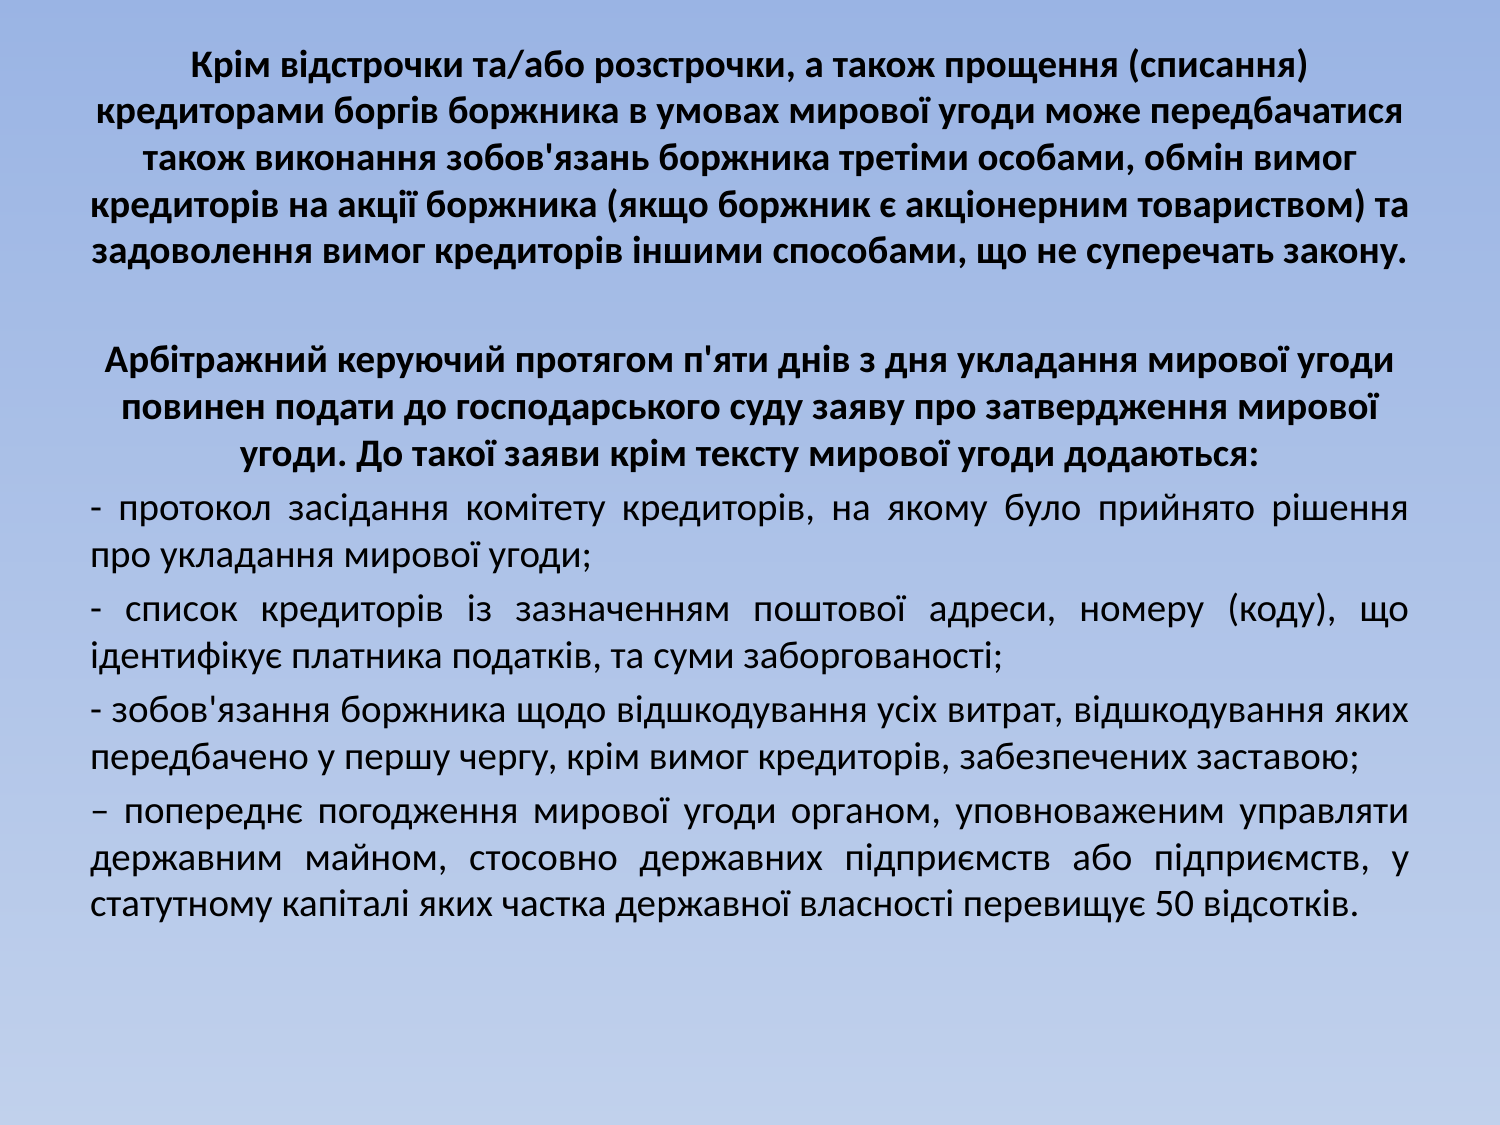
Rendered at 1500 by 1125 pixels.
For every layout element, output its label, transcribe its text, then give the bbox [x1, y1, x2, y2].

list Крім відстрочки та/або розстрочки, а також прощення (списання) кредиторами боргів боржника в умовах мирової угоди може передбачатися також виконання зобов'язань боржника третіми особами, обмін вимог кредиторів на акції боржника (якщо боржник є акціонерним товариством) та задоволення вимог кредиторів іншими способами, що не суперечать закону. Арбітражний керуючий протягом п'яти днів з дня укладання мирової угоди повинен подати до господарського суду заяву про затвердження мирової угоди. До такої заяви крім тексту мирової угоди додаються: - протокол засідання комітету кредиторів, на якому було прийнято рішення про укладання мирової угоди; - список кредиторів із зазначенням поштової адреси, номеру (коду), що ідентифікує платника податків, та суми заборгованості; - зобов'язання боржника щодо відшкодування усіх витрат, відшкодування яких передбачено у першу чергу, крім вимог кредиторів, забезпечених заставою; – попереднє погодження мирової угоди органом, уповноваженим управляти державним майном, стосовно державних підприємств або підприємств, у статутному капіталі яких частка державної власності перевищує 50 відсотків. [75, 30, 1425, 1005]
